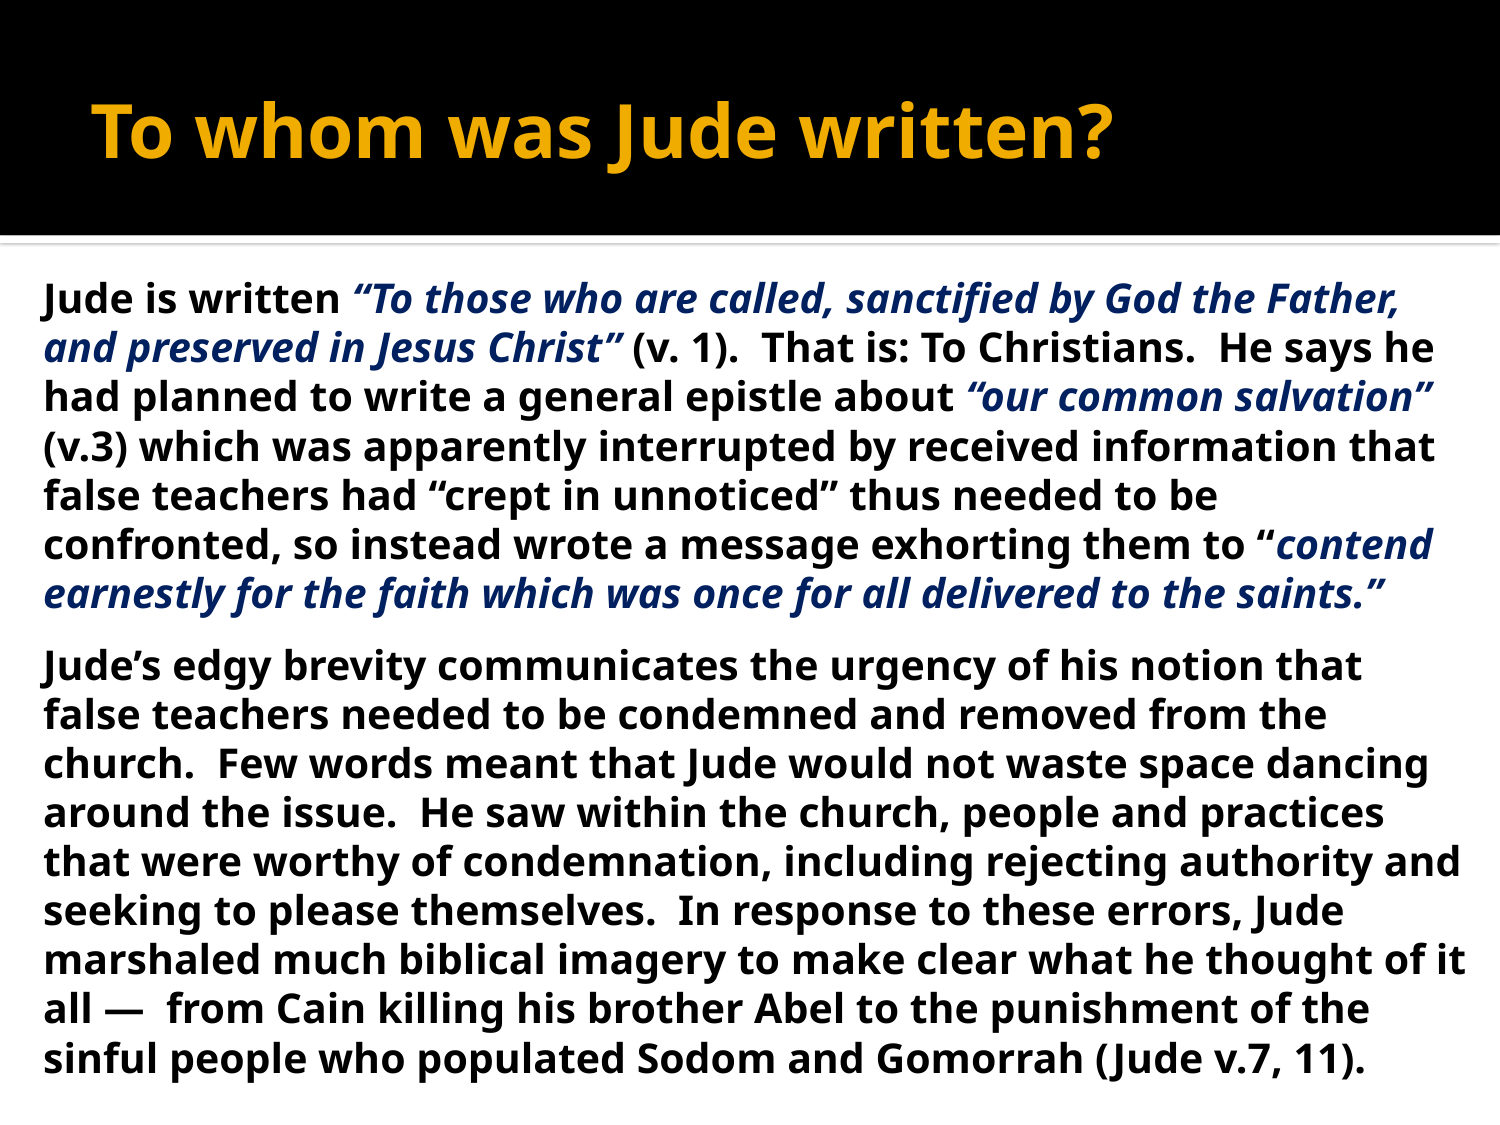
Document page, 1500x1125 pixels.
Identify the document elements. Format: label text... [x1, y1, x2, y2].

list Jude is written “To those who are called, sanctified by God the Father, and preserved in Jesus Christ” (v. 1). That is: To Christians. He says he had planned to write a general epistle about “our common salvation” (v.3) which was apparently interrupted by received information that false teachers had “crept in unnoticed” thus needed to be confronted, so instead wrote a message exhorting them to “contend earnestly for the faith which was once for all delivered to the saints.” Jude’s edgy brevity communicates the urgency of his notion that false teachers needed to be condemned and removed from the church. Few words meant that Jude would not waste space dancing around the issue. He saw within the church, people and practices that were worthy of condemnation, including rejecting authority and seeking to please themselves. In response to these errors, Jude marshaled much biblical imagery to make clear what he thought of it all — from Cain killing his brother Abel to the punishment of the sinful people who populated Sodom and Gomorrah (Jude v.7, 11). [16, 257, 1484, 1108]
title To whom was Jude written? [75, 25, 1425, 231]
